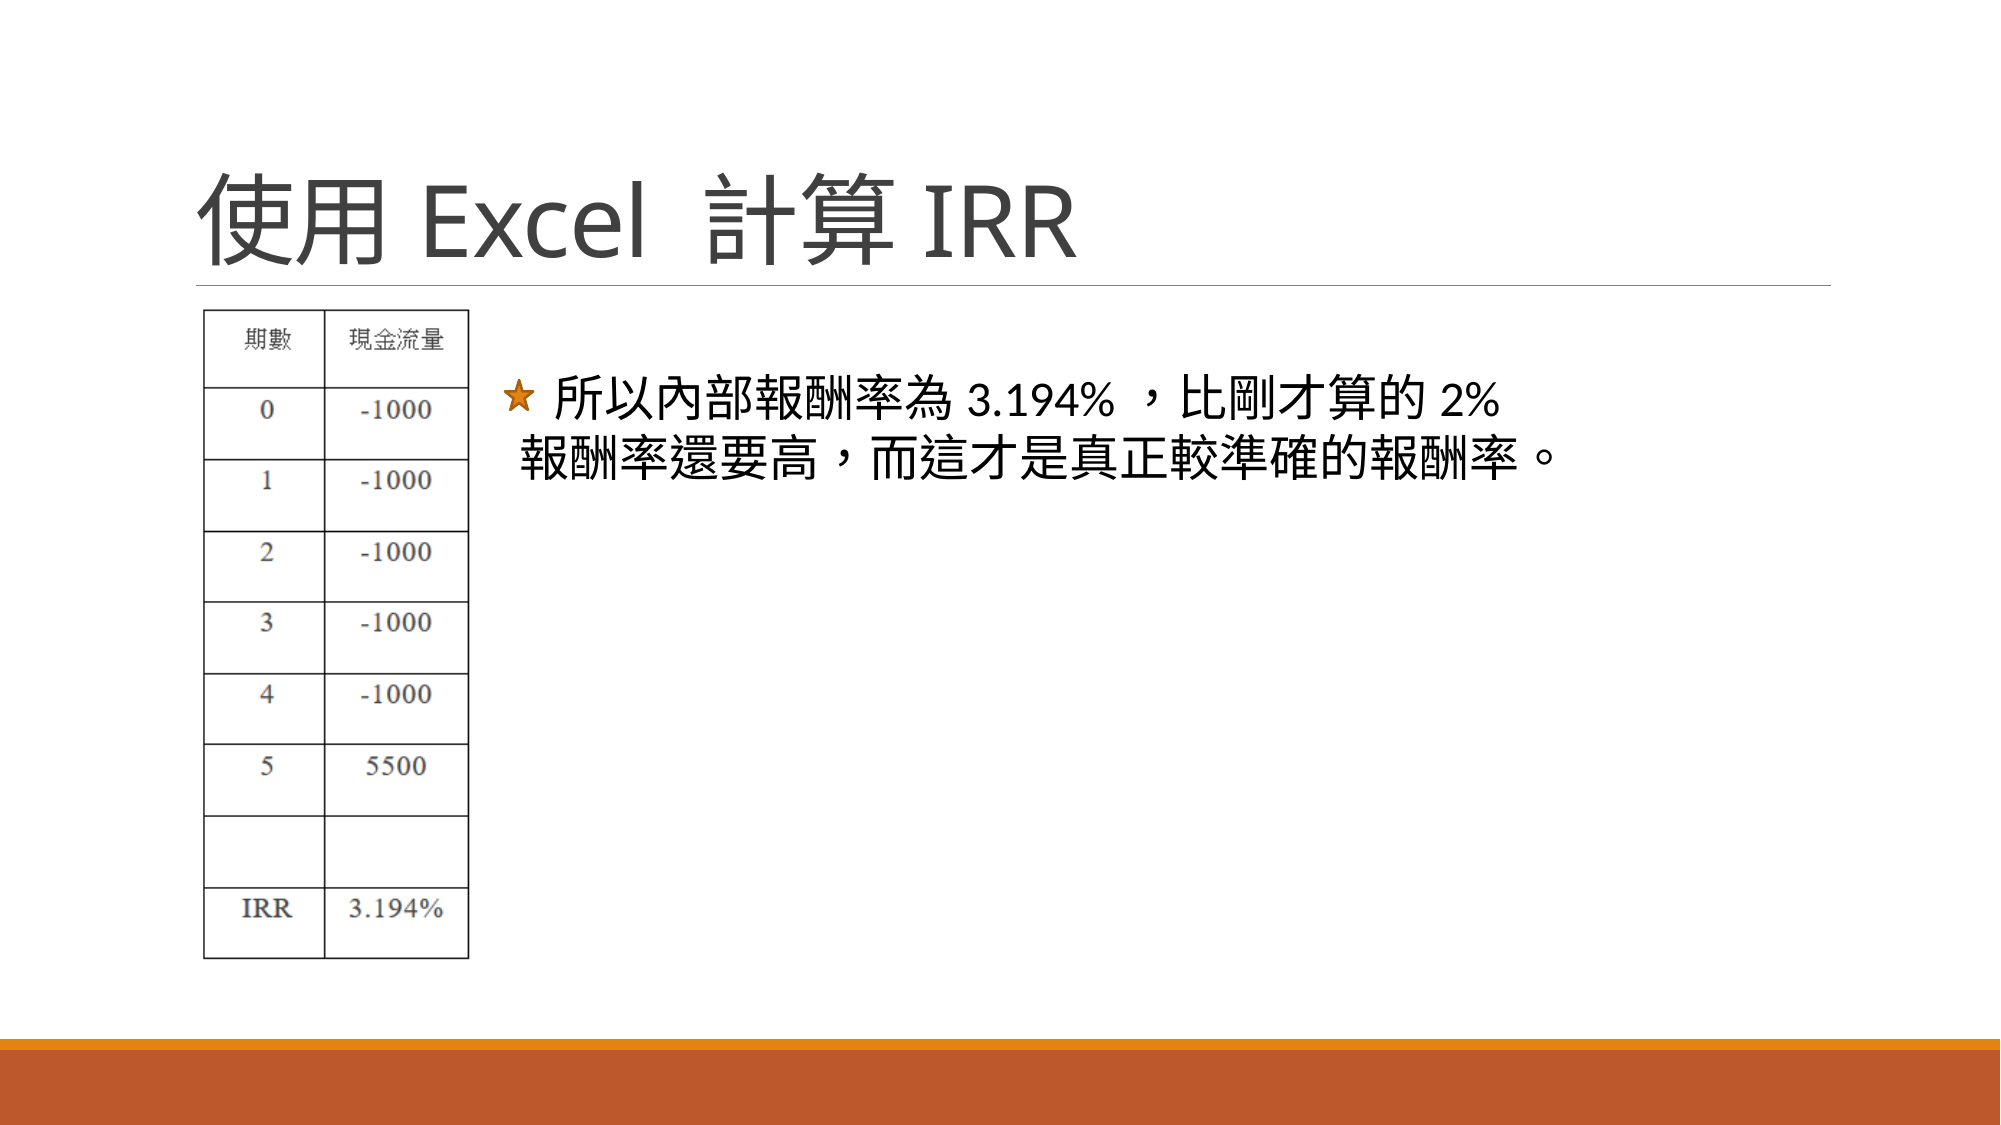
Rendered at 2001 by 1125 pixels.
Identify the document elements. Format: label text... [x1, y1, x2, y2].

text_box 所以內部報酬率為3.194%，比剛才算的2%報酬率還要高，而這才是真正較準確的報酬率。 [504, 359, 1559, 555]
text_box [503, 378, 535, 411]
title 使用Excel 計算IRR [180, 47, 1830, 285]
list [201, 303, 479, 965]
